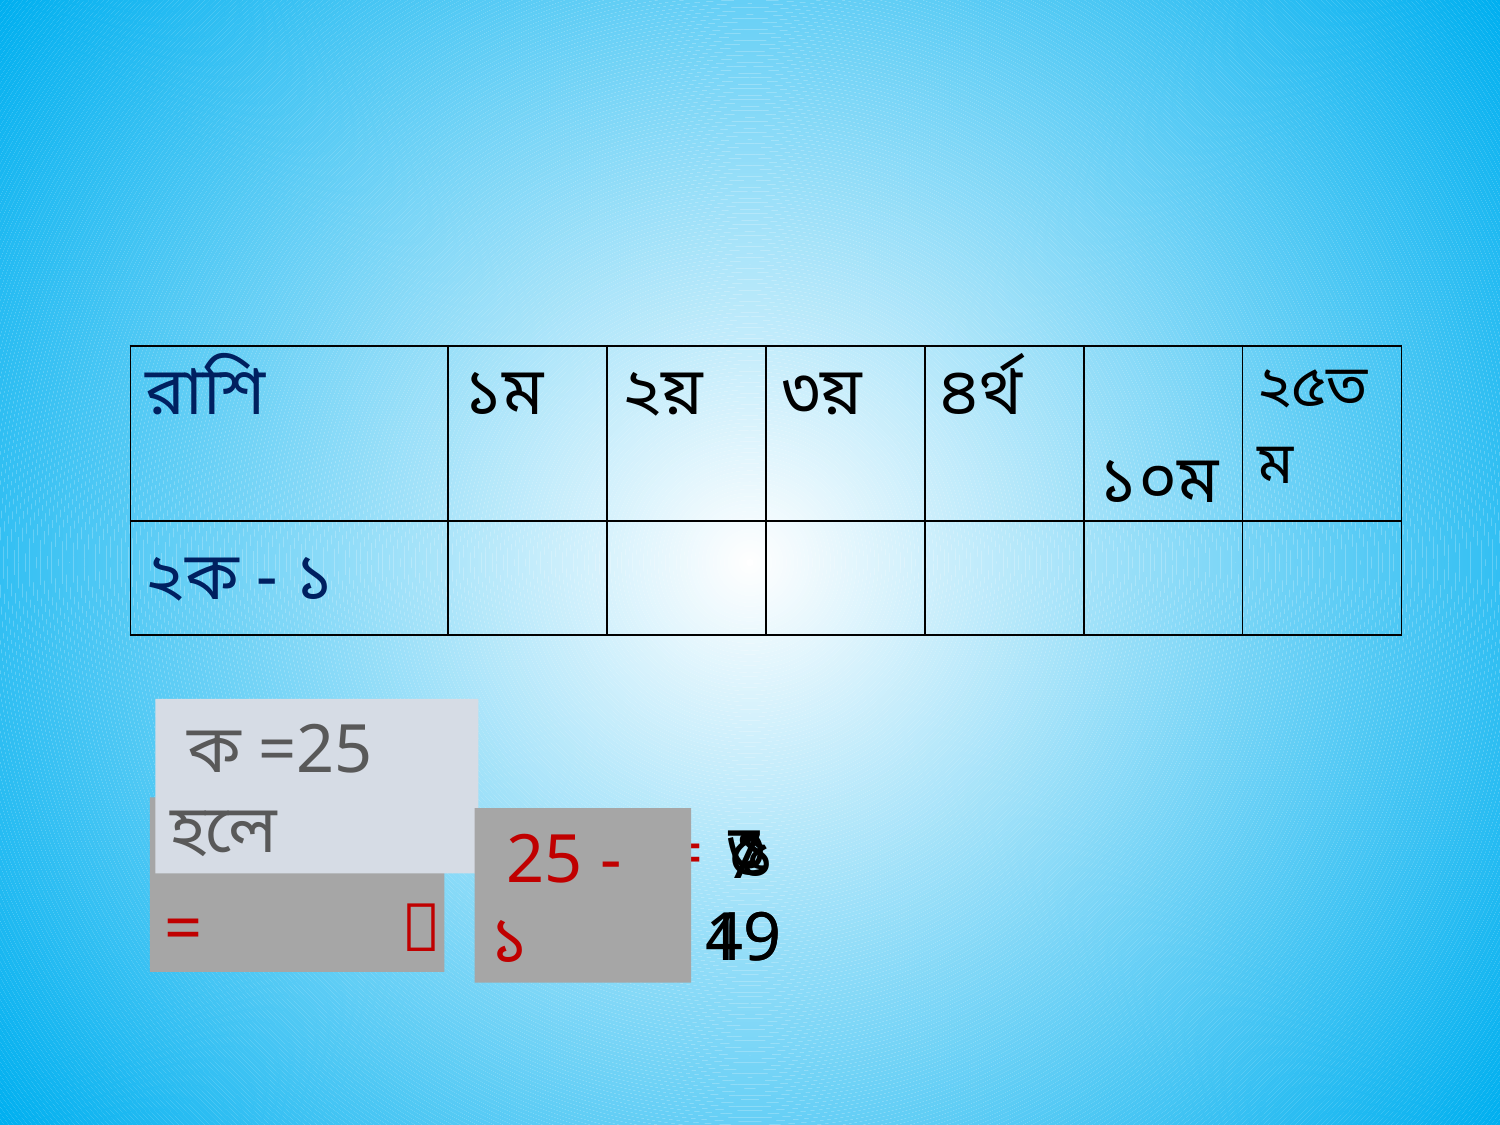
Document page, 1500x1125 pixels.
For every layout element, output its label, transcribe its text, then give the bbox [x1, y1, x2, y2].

text_box 49 [690, 806, 803, 1061]
table_cell [767, 522, 924, 634]
table_header ২য় [608, 347, 765, 520]
table_cell [926, 522, 1083, 634]
table_cell [1085, 522, 1242, 634]
table_cell [449, 522, 606, 634]
text_box ৫ [697, 801, 796, 806]
text_box ২ - ১ [479, 801, 648, 805]
text_box ক =25 হলে [155, 698, 479, 874]
text_box ২ক - ১ = [149, 797, 386, 972]
table_header ৩য় [767, 347, 924, 520]
table_header ১০ম [1085, 347, 1242, 520]
table_header ৪র্থ [926, 347, 1083, 520]
table_header রাশি [131, 347, 447, 520]
table_cell [608, 522, 765, 634]
text_box ২  [479, 797, 521, 801]
text_box = [648, 801, 694, 808]
table_header ২৫তম [1243, 347, 1401, 520]
text_box 25 - ১ [474, 808, 690, 983]
table_cell [1243, 522, 1401, 634]
table_header ১ম [449, 347, 606, 520]
table_cell ২ক - ১ [131, 522, 447, 634]
text_box ৩ [694, 797, 793, 804]
text_box ২  [386, 874, 473, 972]
